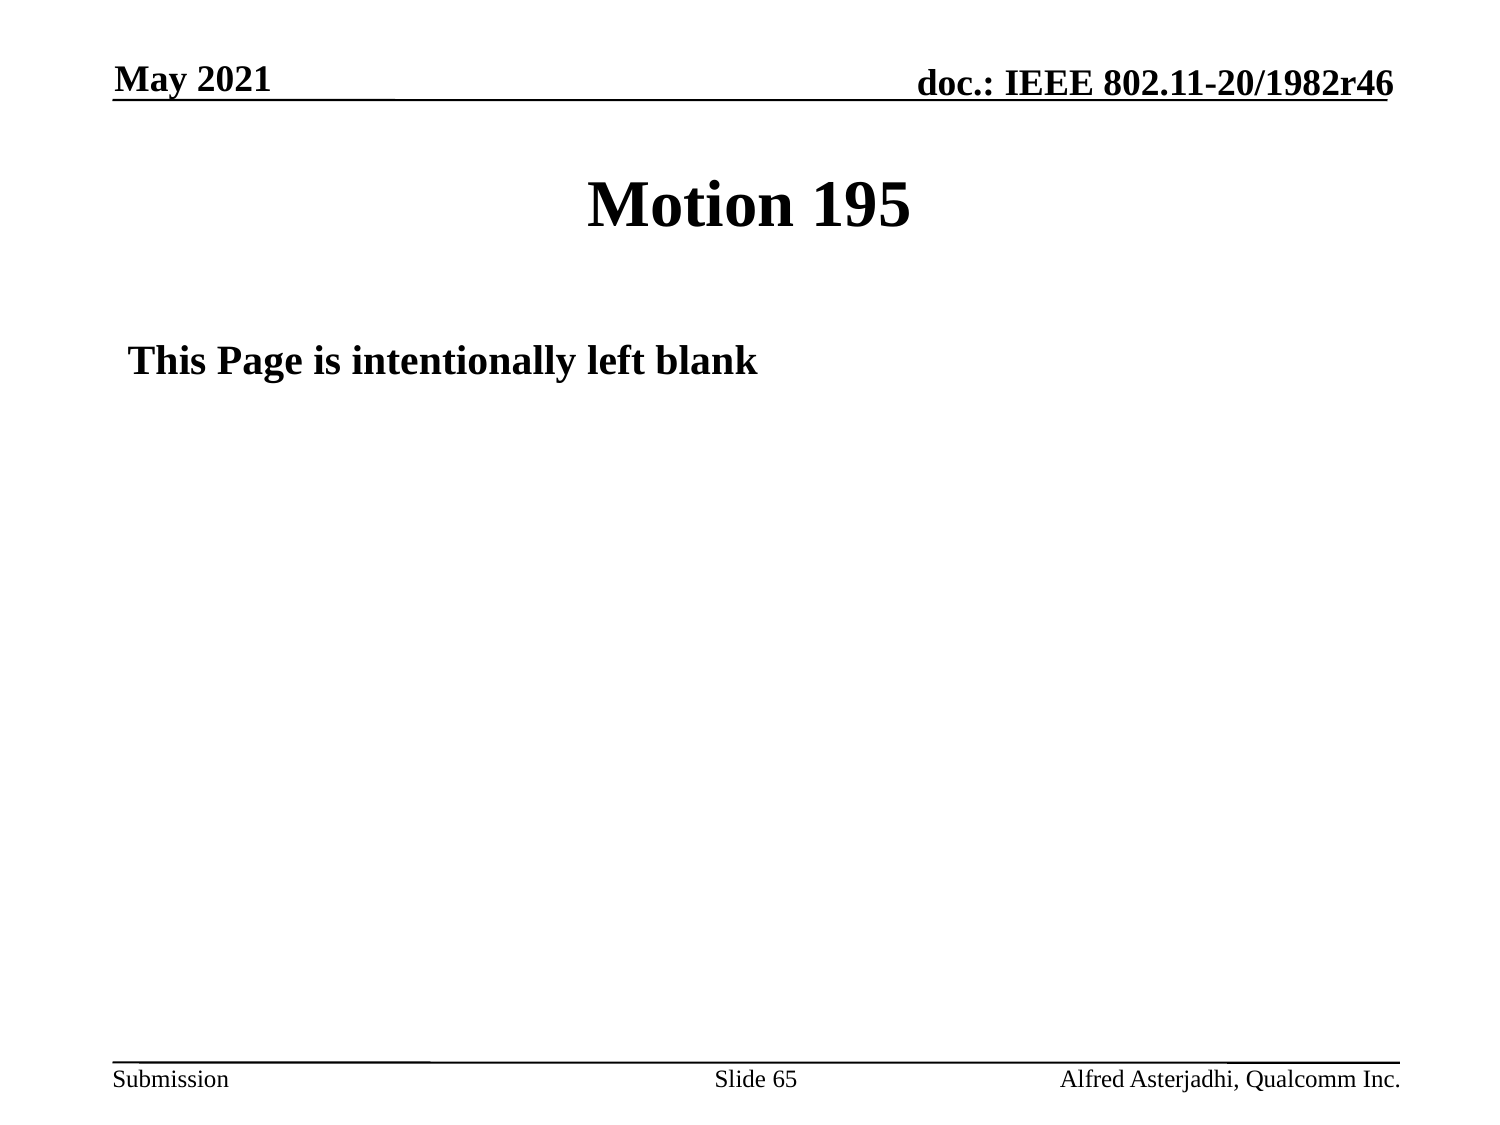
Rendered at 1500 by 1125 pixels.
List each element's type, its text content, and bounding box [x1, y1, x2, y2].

slide_number Slide 65 [712, 1061, 800, 1123]
title Motion 195 [112, 112, 1388, 288]
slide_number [114, 54, 423, 100]
footer Alfred Asterjadhi, Qualcomm Inc. [878, 1061, 1402, 1093]
list This Page is intentionally left blank [112, 324, 1388, 1000]
